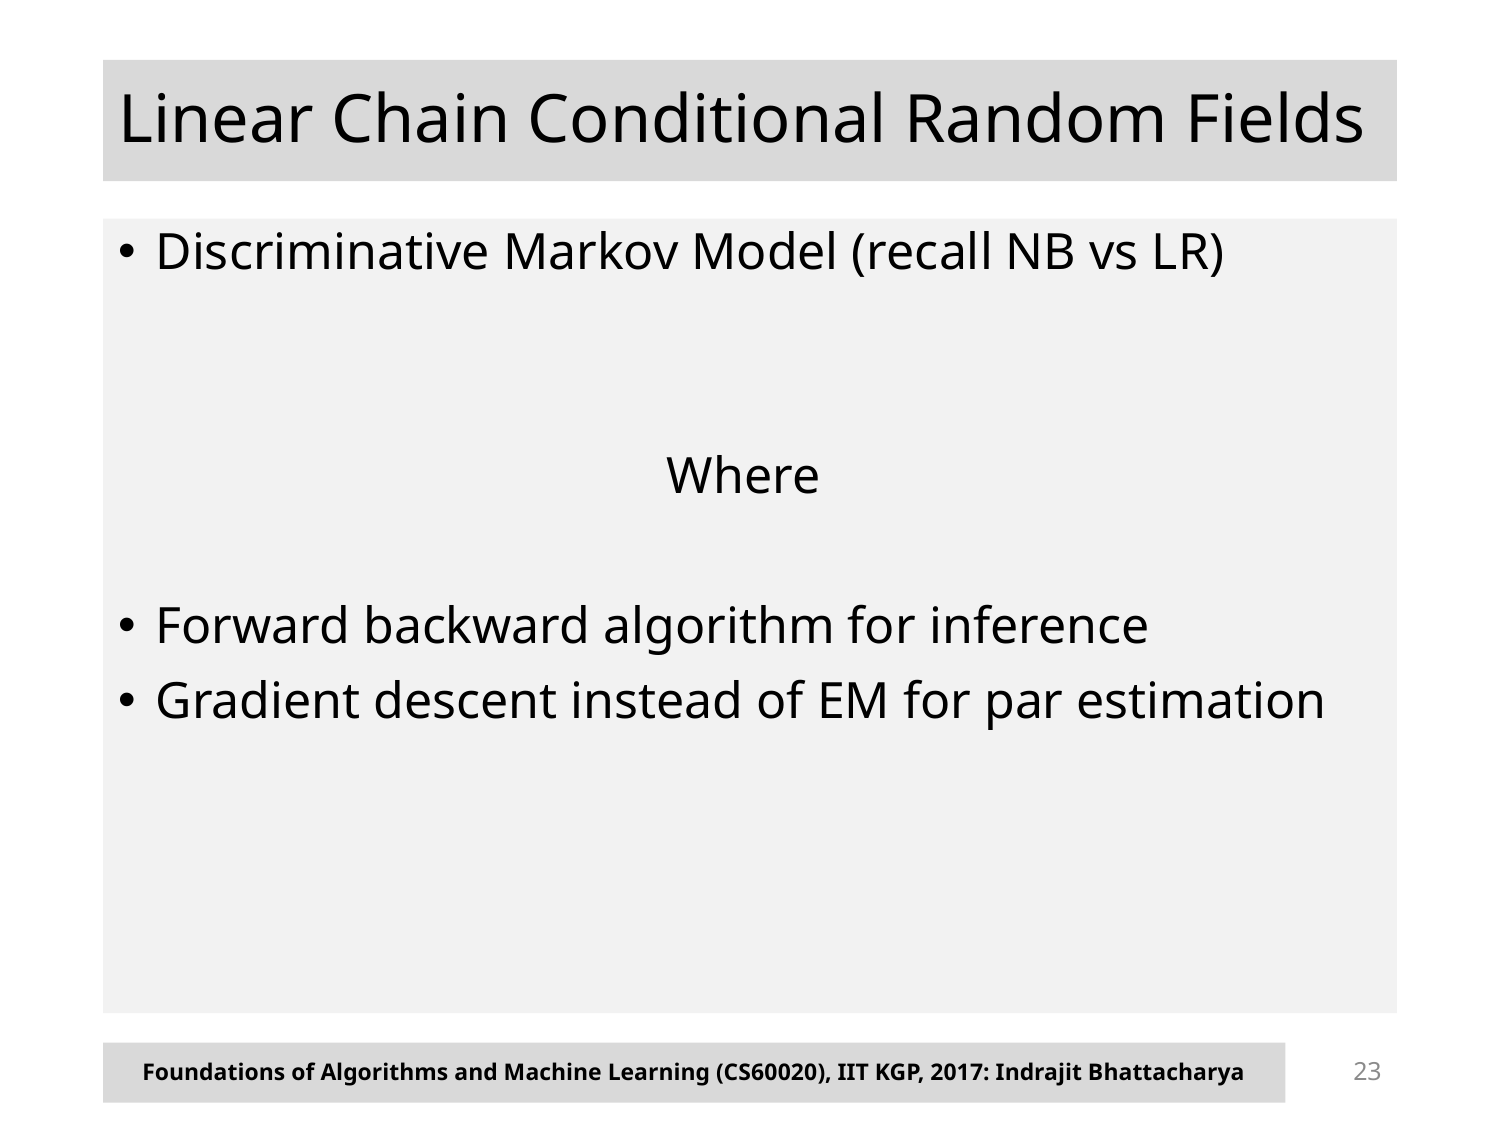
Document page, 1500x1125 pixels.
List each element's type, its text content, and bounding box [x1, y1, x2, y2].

footer Foundations of Algorithms and Machine Learning (CS60020), IIT KGP, 2017: Indrajit Bhattacharya [103, 1042, 1286, 1103]
slide_number 23 [1299, 1042, 1397, 1103]
title Linear Chain Conditional Random Fields [103, 59, 1397, 182]
